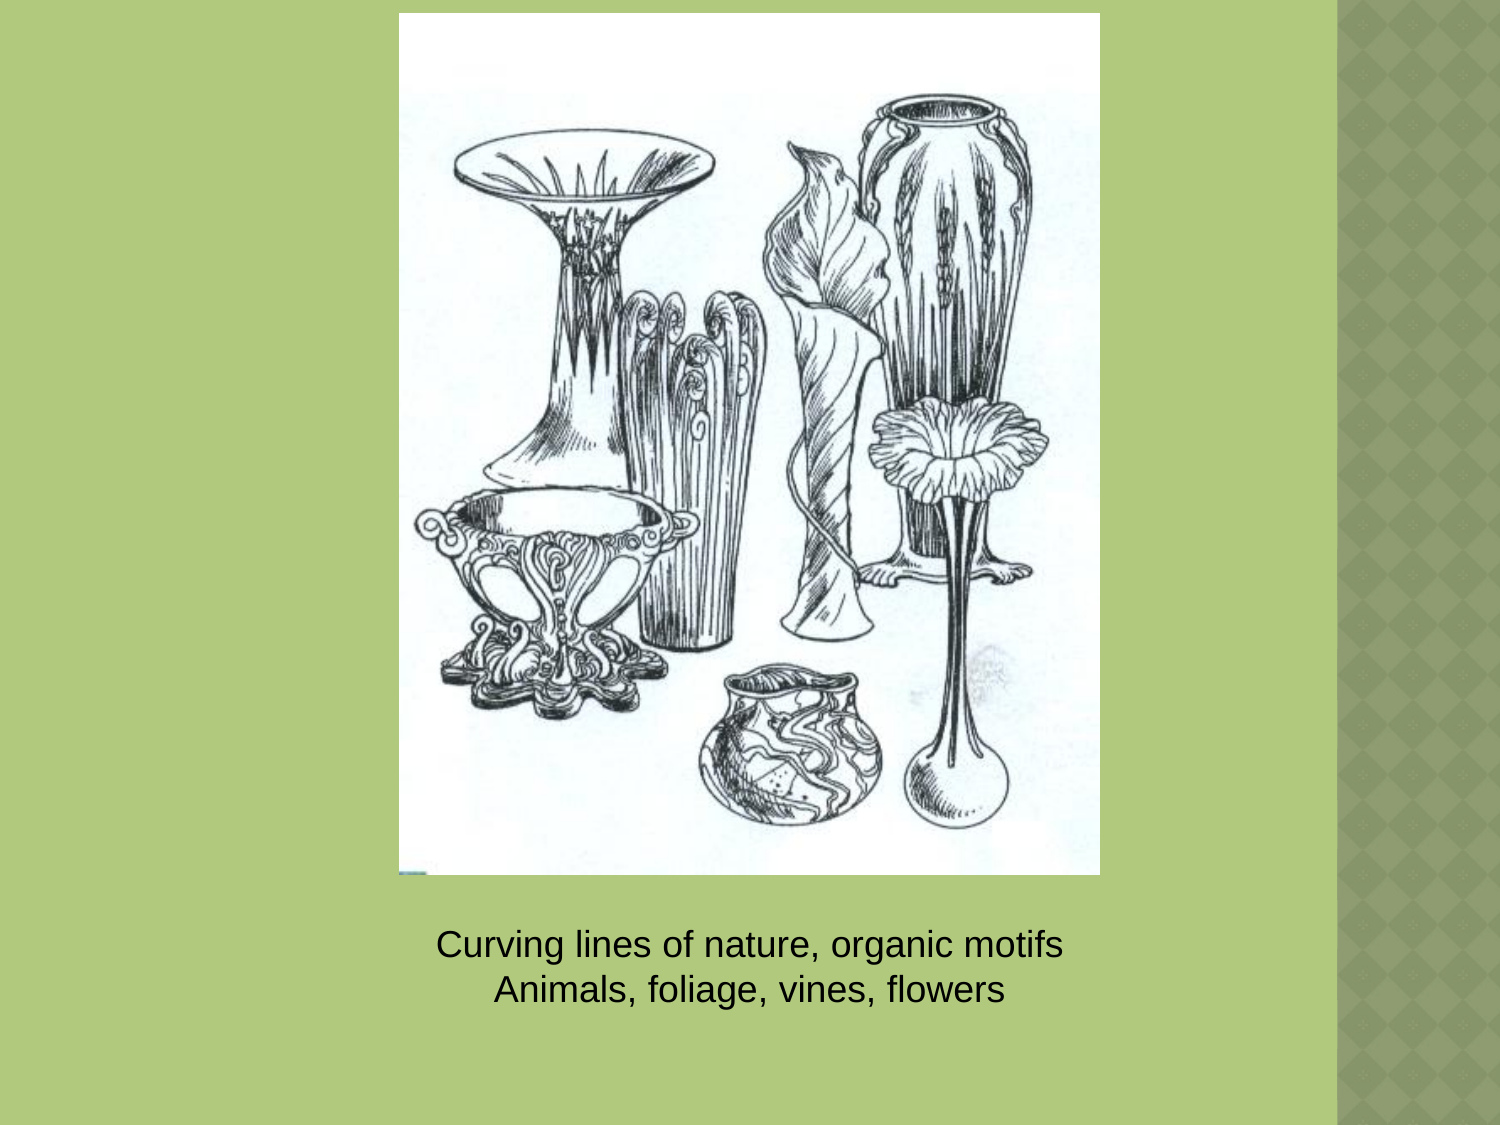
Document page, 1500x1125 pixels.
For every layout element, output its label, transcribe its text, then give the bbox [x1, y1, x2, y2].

text_box Curving lines of nature, organic motifs Animals, foliage, vines, flowers [374, 912, 1125, 1018]
picture [399, 12, 1101, 876]
